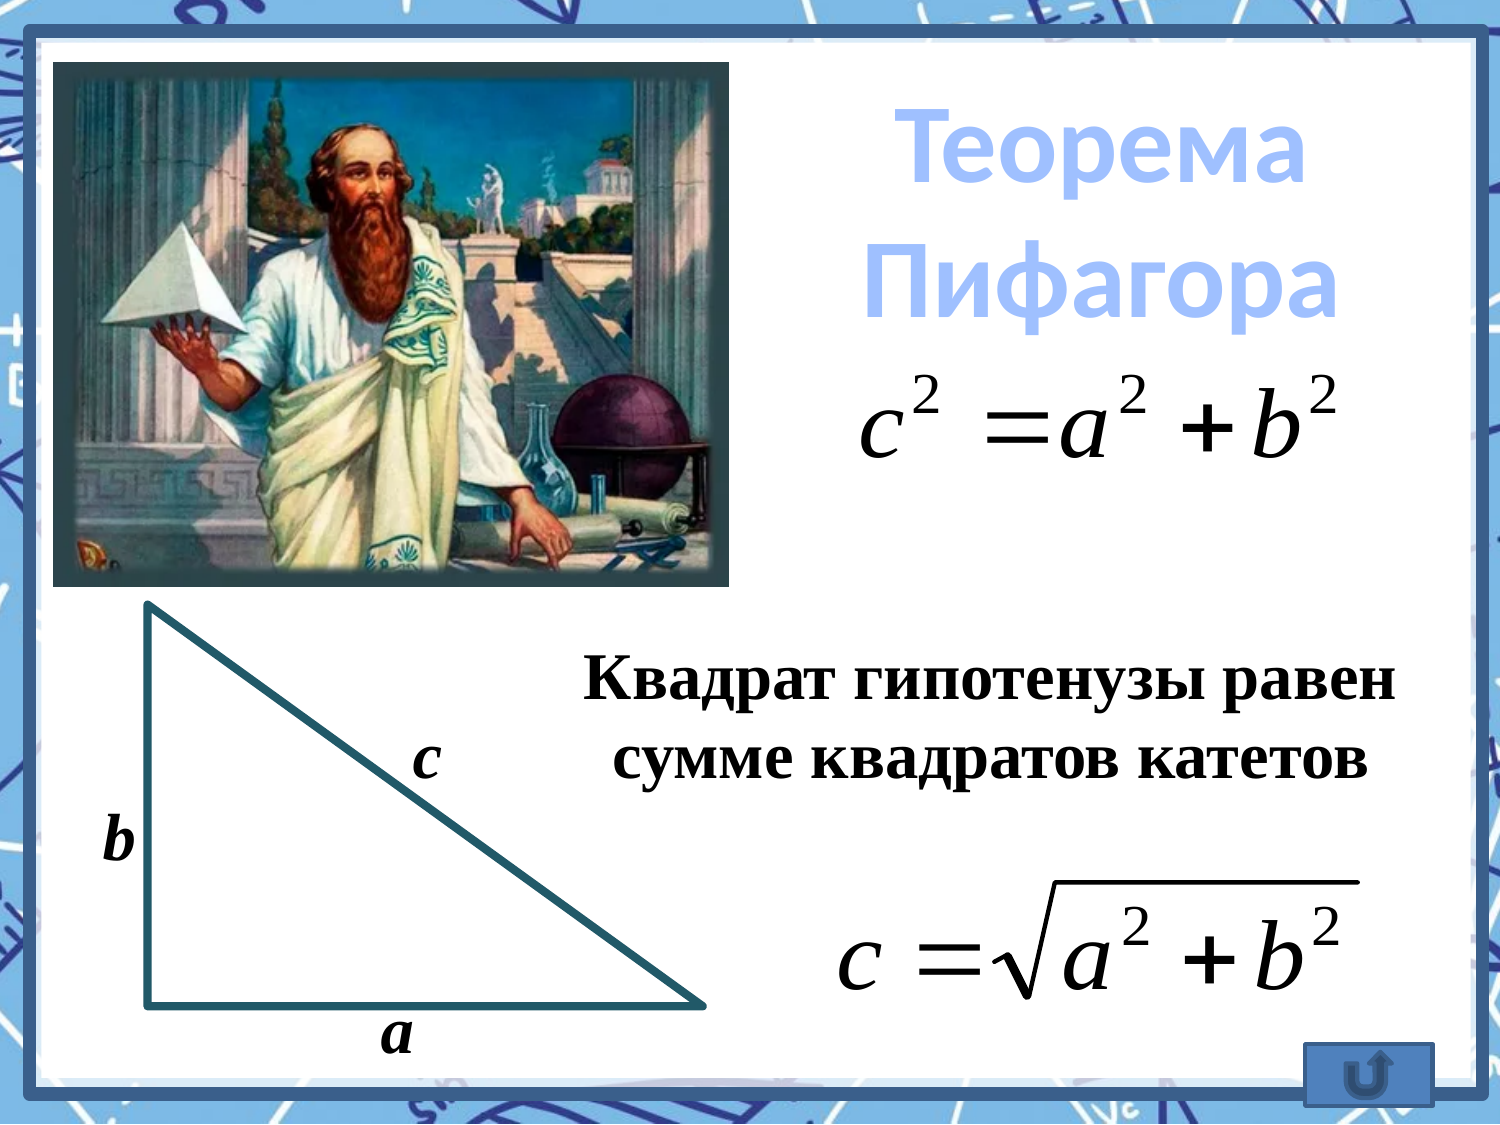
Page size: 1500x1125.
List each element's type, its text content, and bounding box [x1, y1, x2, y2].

text_box Теорема Пифагора [846, 62, 1357, 348]
text_box [1303, 1042, 1435, 1108]
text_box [843, 349, 1360, 483]
text_box c [397, 704, 458, 799]
text_box Квадрат гипотенузы равен сумме квадратов катетов [549, 625, 1433, 800]
text_box а [365, 979, 429, 1074]
text_box [145, 602, 705, 1009]
text_box b [87, 786, 151, 882]
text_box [822, 857, 1382, 1024]
picture [0, 0, 1500, 1124]
